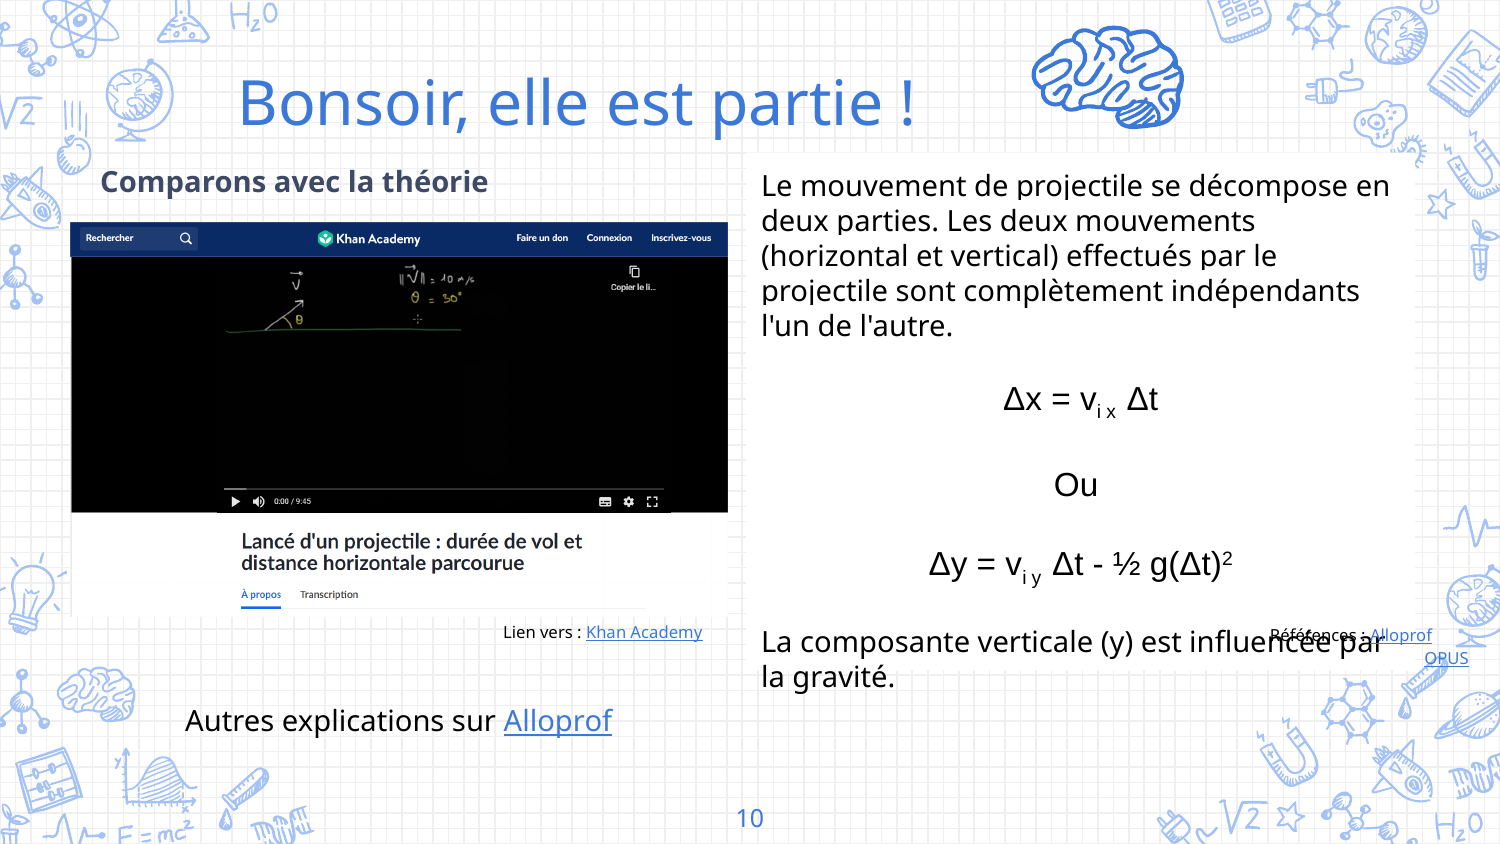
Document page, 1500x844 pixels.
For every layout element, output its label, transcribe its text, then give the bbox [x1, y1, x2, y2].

text_box Références : Alloprof OPUS [1255, 610, 1496, 705]
list Comparons avec la théorie [85, 148, 511, 221]
title Bonsoir, elle est partie ! [222, 11, 1032, 153]
text_box [1031, 25, 1184, 130]
slide_number ‹#› [705, 796, 795, 844]
text_box Lien vers : Khan Academy [488, 606, 830, 661]
text_box Le mouvement de projectile se décompose en deux parties. Les deux mouvements (horizontal et vertical) effectués par le projectile sont complètement indépendants l'un de l'autre. Δx = vi x Δt Ou Δy = vi y Δt - ½ g(Δt)2 La composante verticale (y) est influencée par la gravité. [746, 152, 1416, 671]
text_box Autres explications sur Alloprof [125, 687, 673, 782]
picture [70, 222, 728, 618]
